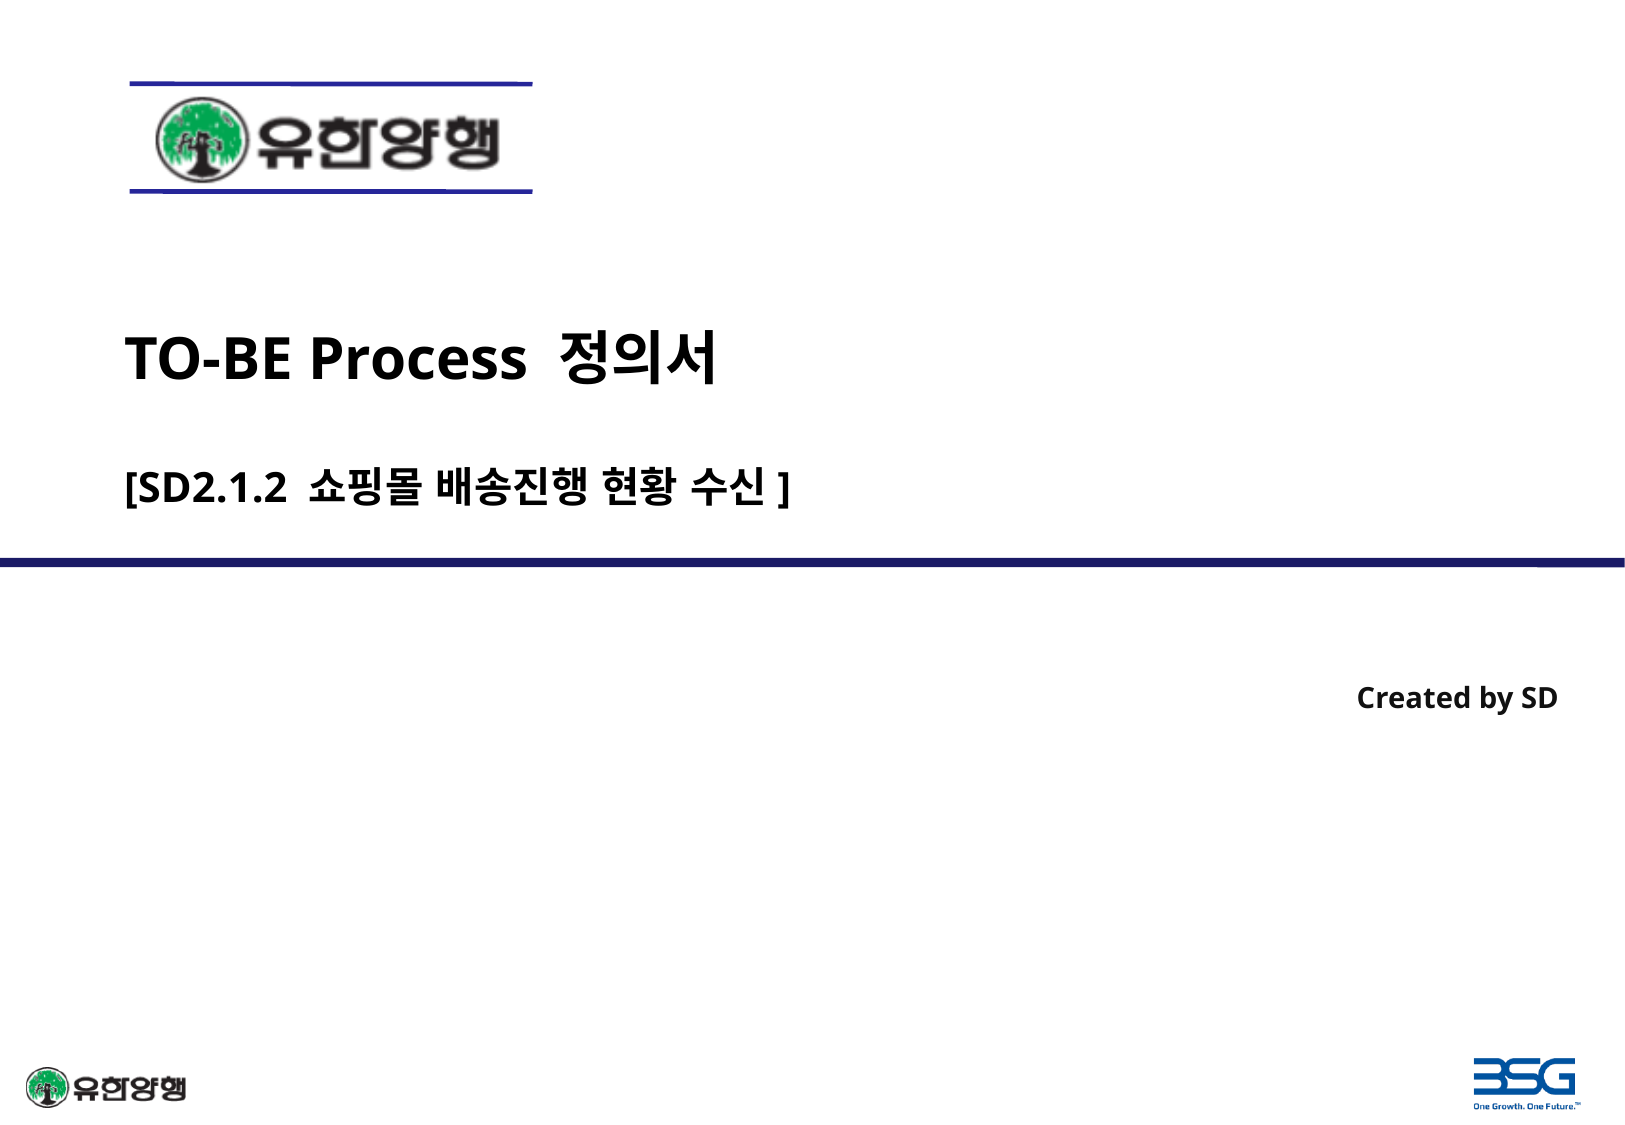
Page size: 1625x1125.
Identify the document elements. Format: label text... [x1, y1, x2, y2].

text_box TO-BE Process 정의서 [SD2.1.2 쇼핑몰 배송진행 현황 수신] [109, 313, 1304, 519]
picture [143, 88, 513, 189]
picture [19, 1062, 192, 1110]
text_box Created by SD [941, 660, 1575, 722]
picture [1472, 1058, 1581, 1110]
